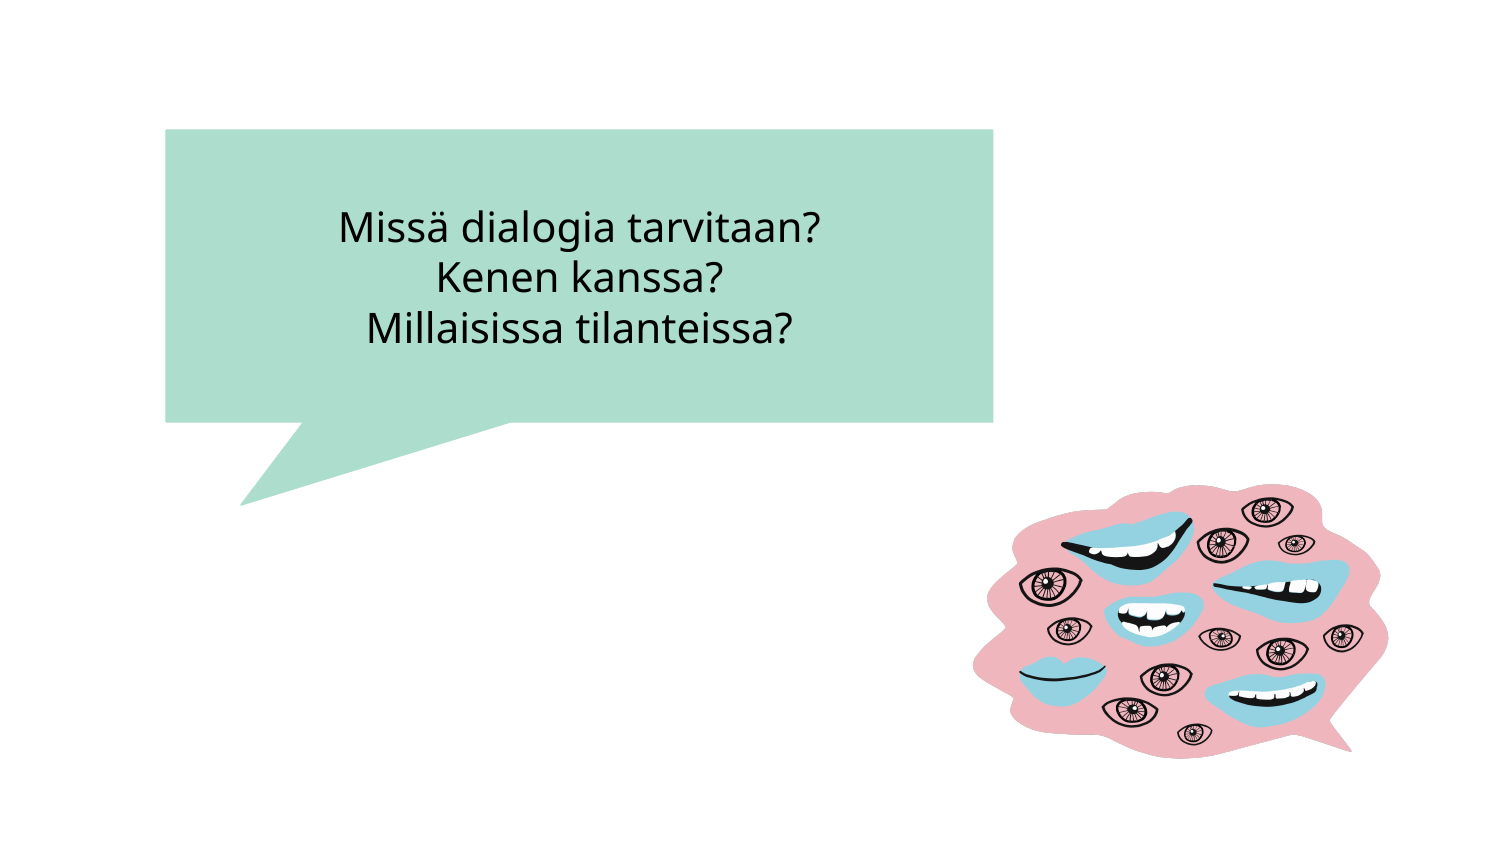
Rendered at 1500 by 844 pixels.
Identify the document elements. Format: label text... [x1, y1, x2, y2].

picture [961, 398, 1398, 834]
title Missä dialogia tarvitaan? Kenen kanssa? Millaisissa tilanteissa? [207, 186, 952, 341]
text_box [166, 130, 993, 505]
